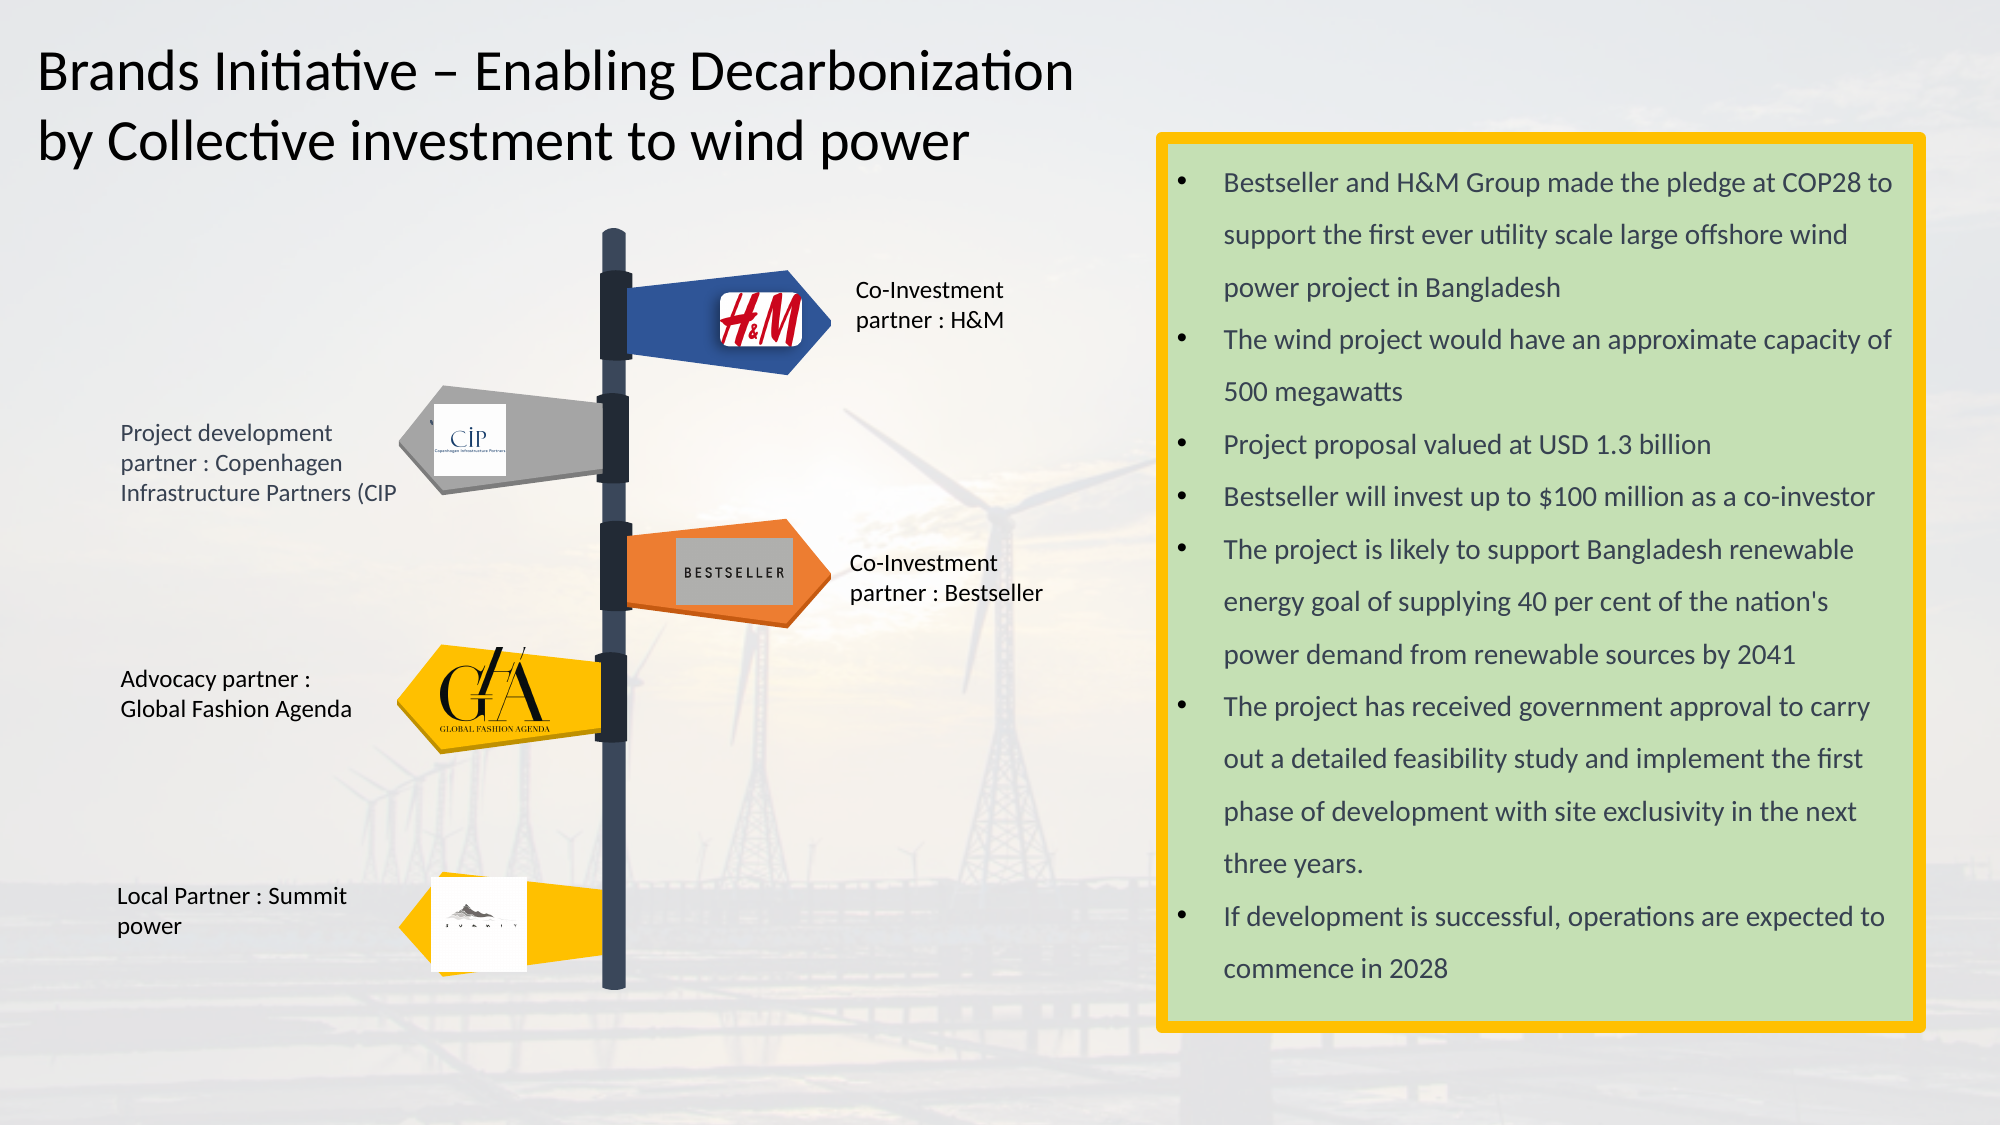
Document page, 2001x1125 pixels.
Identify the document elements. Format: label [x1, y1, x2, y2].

text_box [102, 227, 1068, 991]
picture [0, 0, 2000, 1125]
